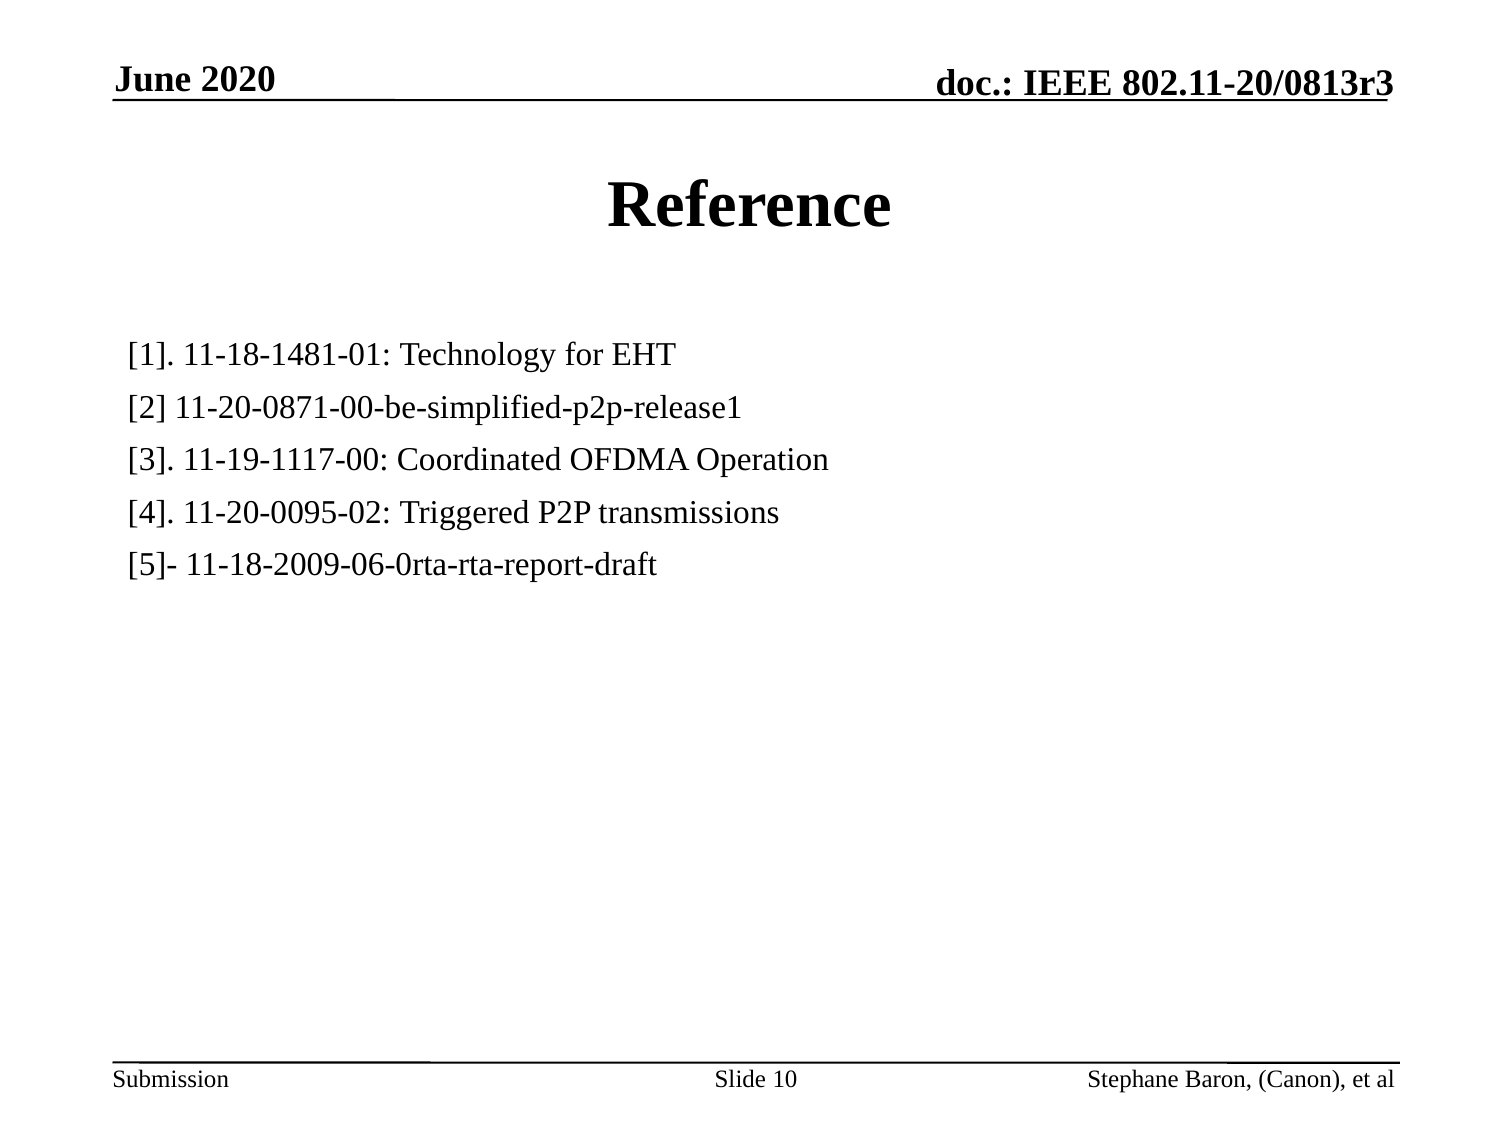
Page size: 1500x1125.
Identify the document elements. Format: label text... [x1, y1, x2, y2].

slide_number Slide 10 [712, 1061, 800, 1123]
footer Stephane Baron, (Canon), et al [878, 1061, 1402, 1093]
title Reference [112, 112, 1388, 288]
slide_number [114, 54, 423, 100]
list [1]. 11-18-1481-01: Technology for EHT [2] 11-20-0871-00-be-simplified-p2p-release1 [3]. 11-19-1117-00: Coordinated OFDMA Operation [4]. 11-20-0095-02: Triggered P2P transmissions [5]- 11-18-2009-06-0rta-rta-report-draft [112, 324, 1388, 1000]
